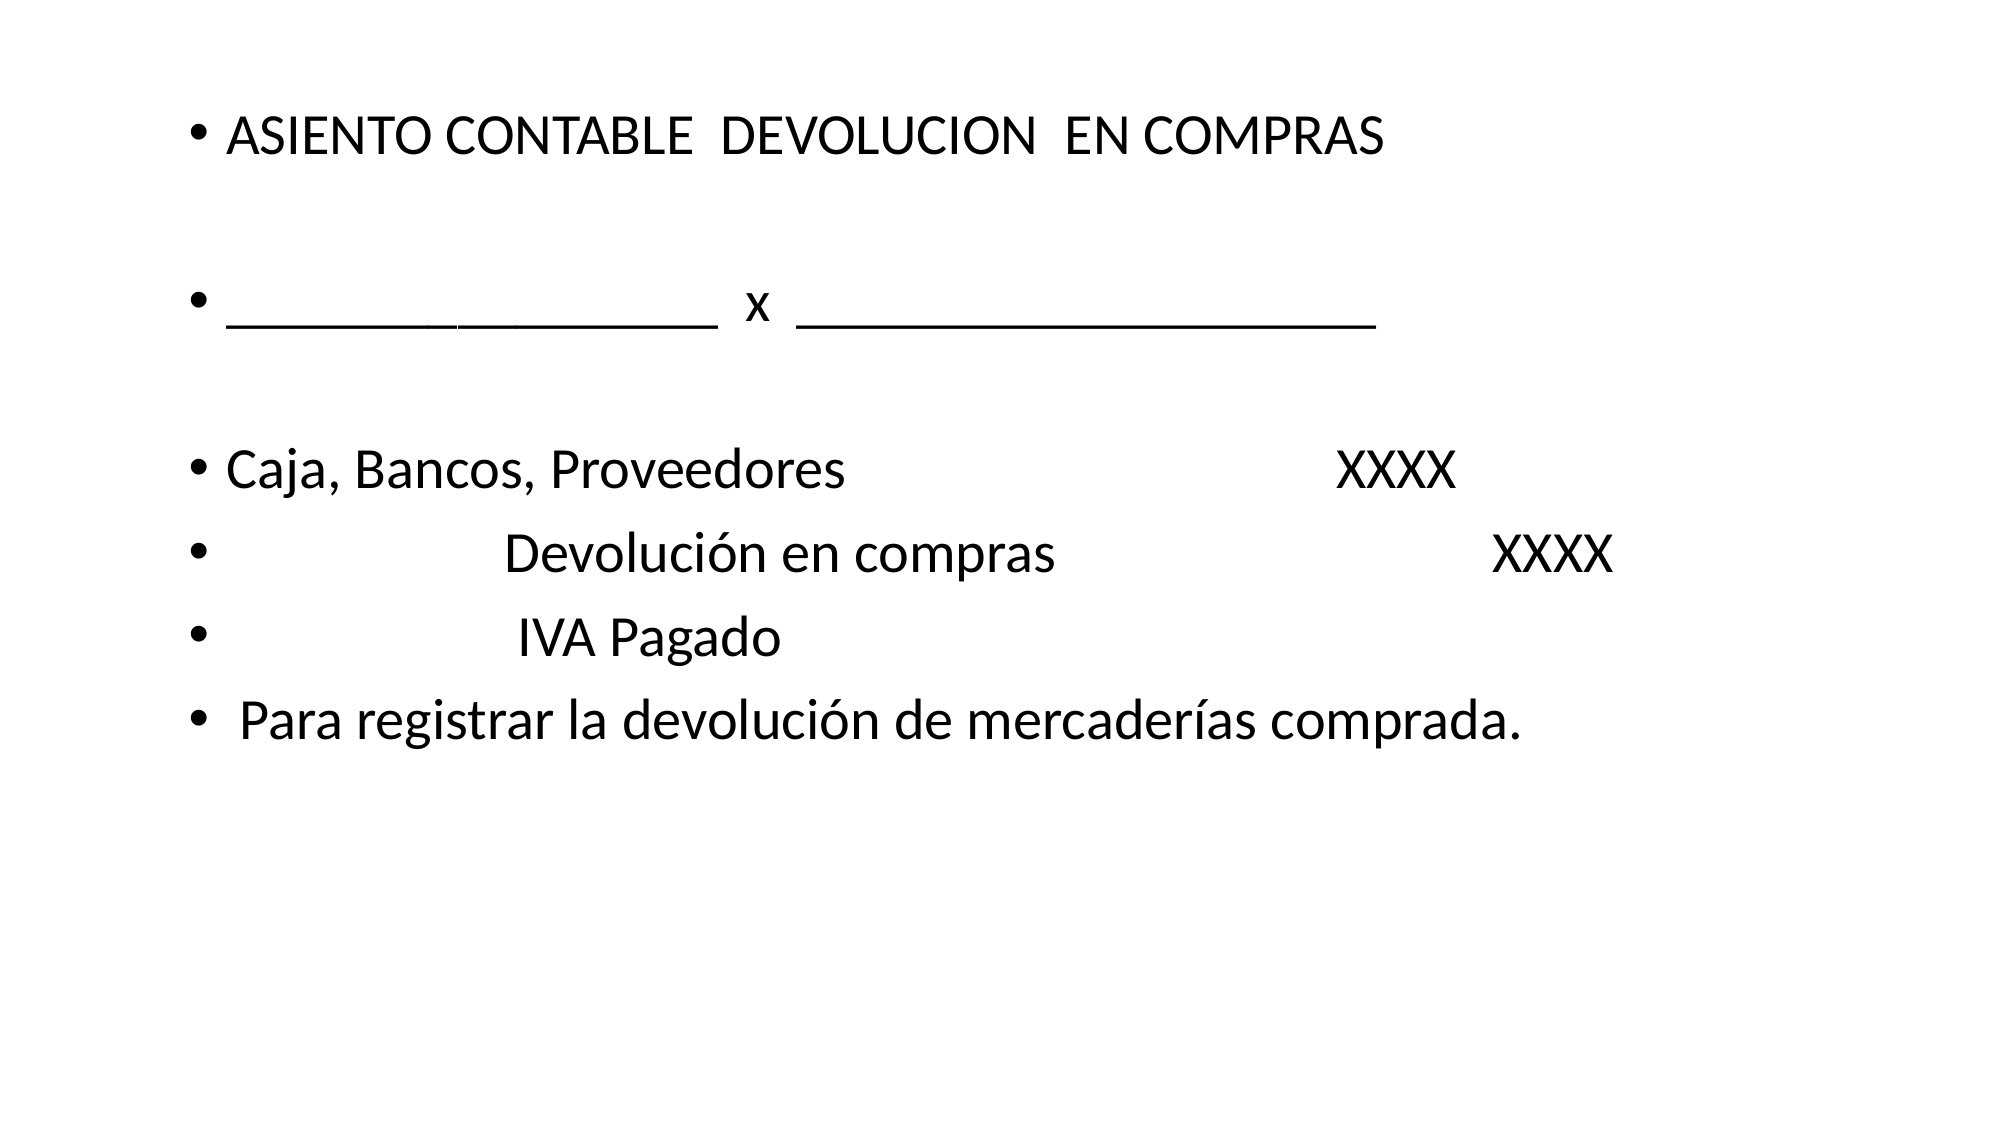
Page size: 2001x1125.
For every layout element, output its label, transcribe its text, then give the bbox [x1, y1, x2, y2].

list ASIENTO CONTABLE DEVOLUCION EN COMPRAS _________________ x ____________________ Caja, Bancos, Proveedores XXXX Devolución en compras XXXX IVA Pagado Para registrar la devolución de mercaderías comprada. [173, 96, 1941, 1017]
